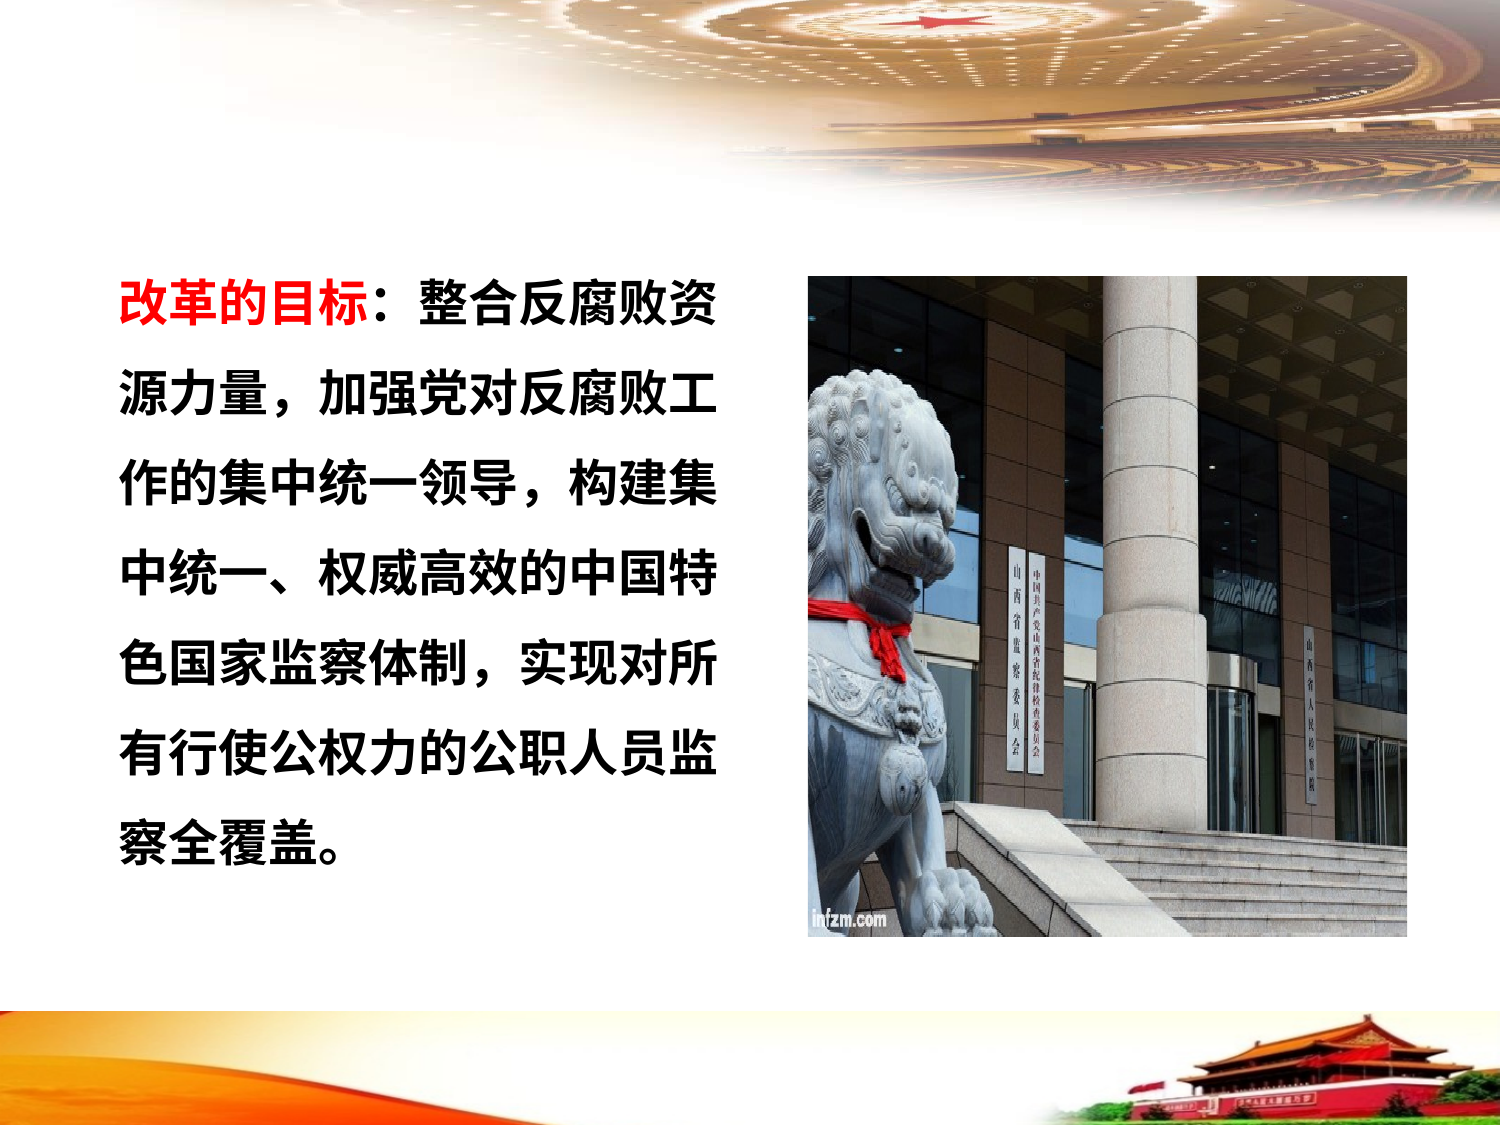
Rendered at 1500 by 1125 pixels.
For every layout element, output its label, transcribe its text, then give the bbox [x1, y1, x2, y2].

picture [0, 1011, 1500, 1125]
picture [0, 0, 1500, 232]
list 改革的目标：整合反腐败资源力量，加强党对反腐败工作的集中统一领导，构建集中统一、权威高效的中国特色国家监察体制，实现对所有行使公权力的公职人员监察全覆盖。 [103, 173, 753, 1005]
picture [807, 276, 1408, 937]
